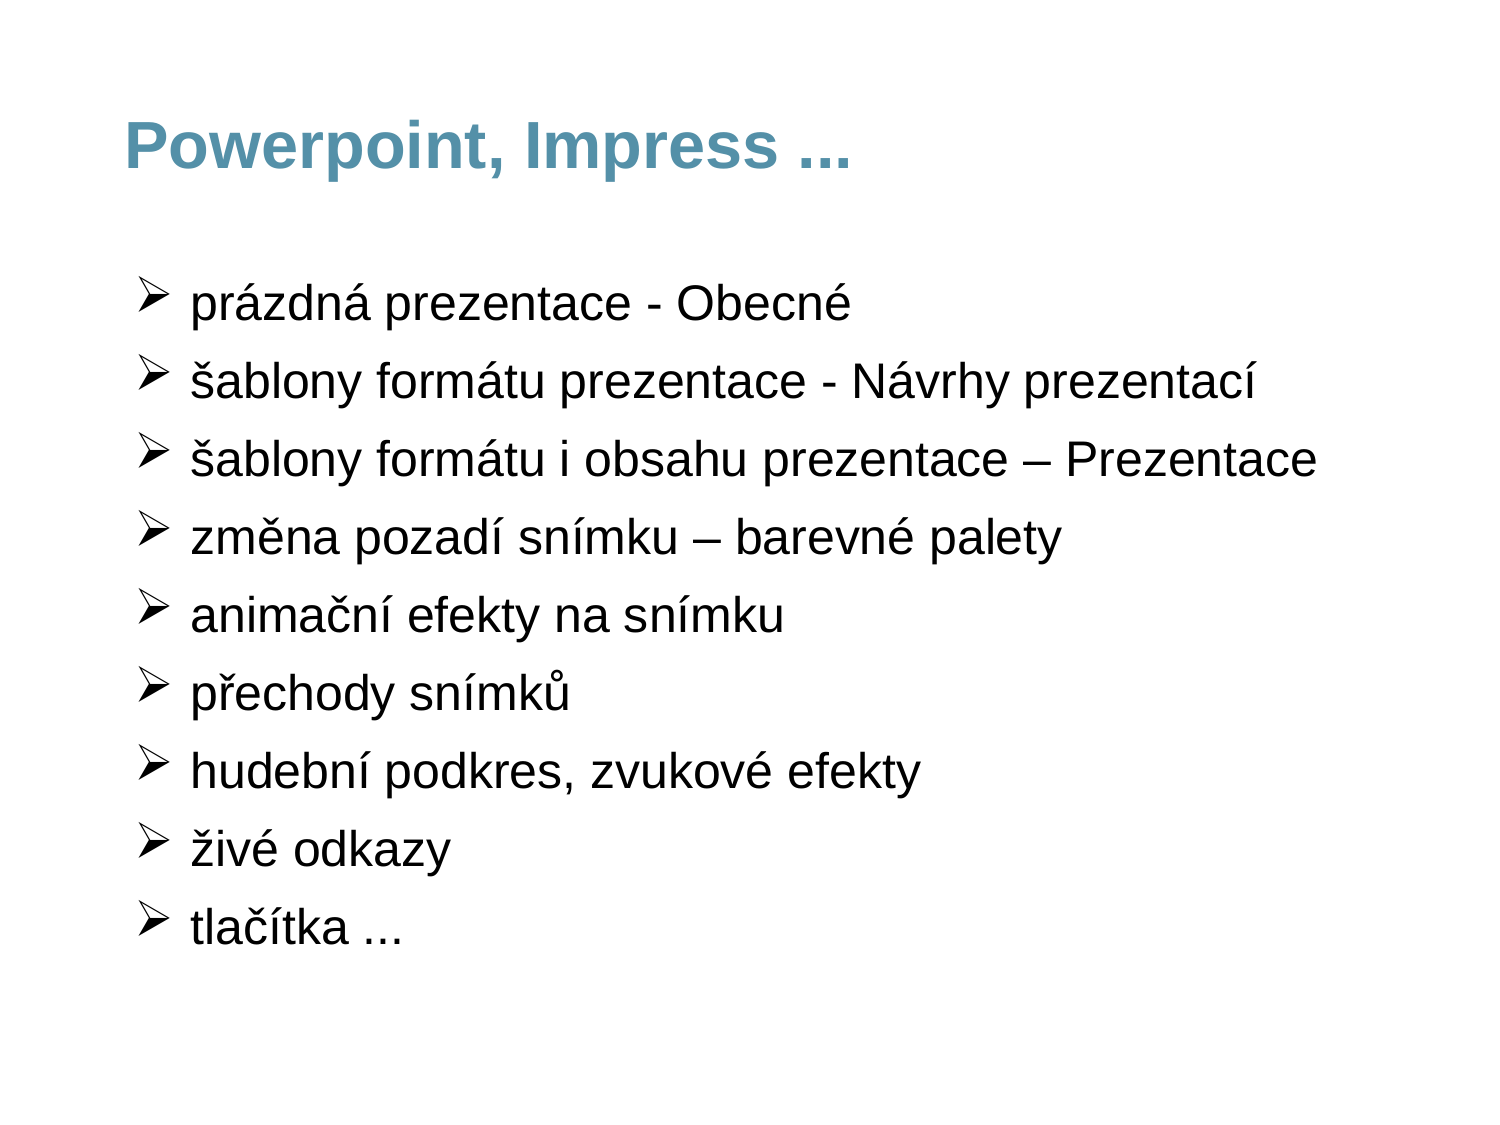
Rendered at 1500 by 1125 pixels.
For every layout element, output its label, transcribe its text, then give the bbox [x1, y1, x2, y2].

text_box Powerpoint, Impress ... [109, 94, 888, 189]
text_box prázdná prezentace - Obecné šablony formátu prezentace - Návrhy prezentací šablony formátu i obsahu prezentace – Prezentace změna pozadí snímku – barevné palety animační efekty na snímku přechody snímků hudební podkres, zvukové efekty živé odkazy tlačítka ... [119, 245, 1334, 962]
